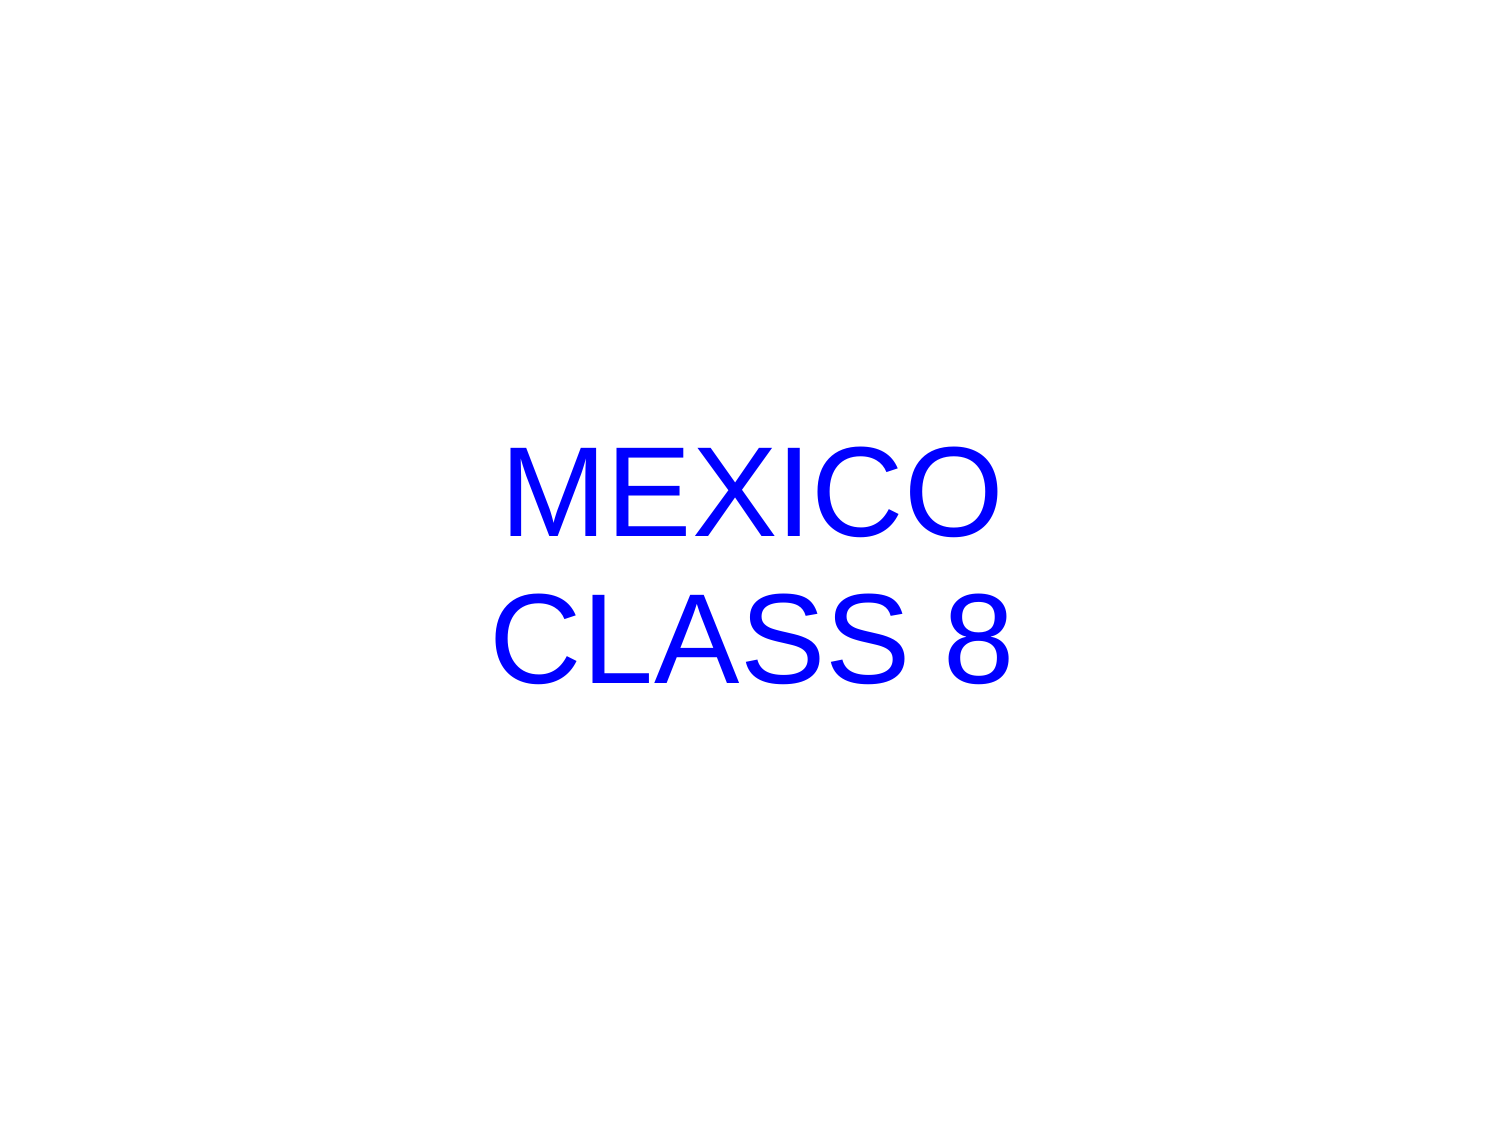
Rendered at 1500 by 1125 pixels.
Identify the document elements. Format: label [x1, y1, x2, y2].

picture [74, 74, 1426, 1049]
